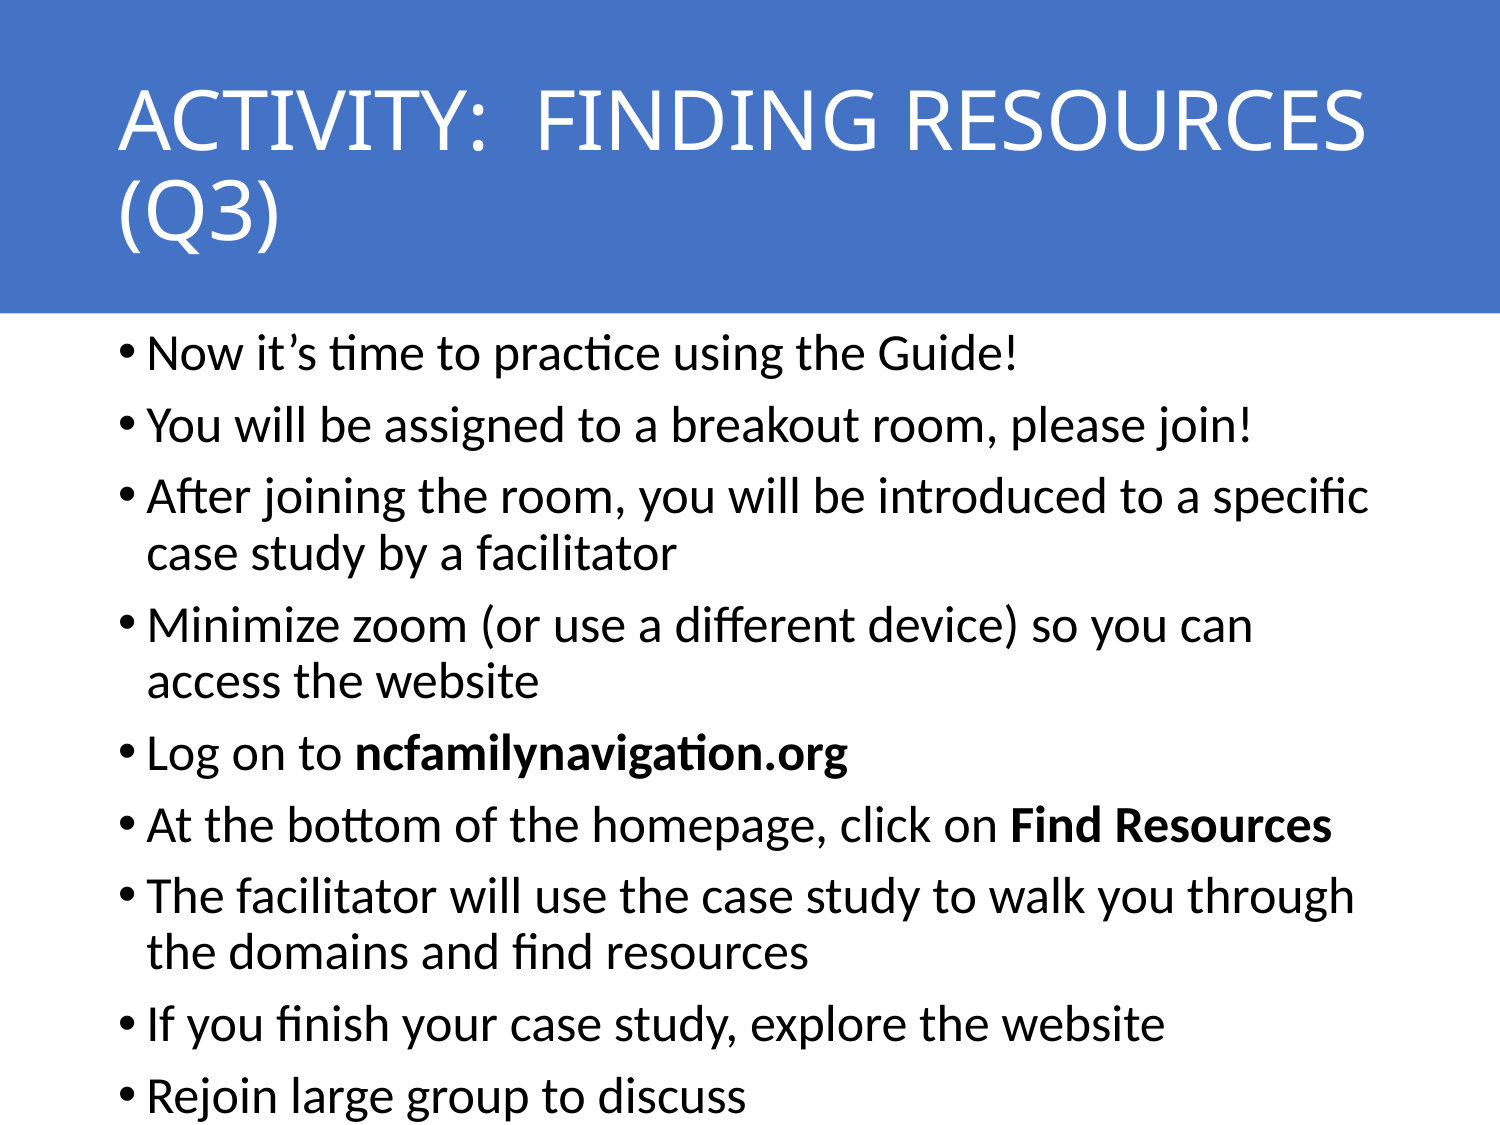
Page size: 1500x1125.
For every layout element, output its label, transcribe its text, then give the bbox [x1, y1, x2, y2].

list Now it’s time to practice using the Guide! You will be assigned to a breakout room, please join! After joining the room, you will be introduced to a specific case study by a facilitator Minimize zoom (or use a different device) so you can access the website Log on to ncfamilynavigation.org At the bottom of the homepage, click on Find Resources The facilitator will use the case study to walk you through the domains and find resources If you finish your case study, explore the website Rejoin large group to discuss [103, 239, 1397, 853]
text_box [0, 0, 1500, 314]
title ACTIVITY: FINDING RESOURCES (Q3) [103, 59, 1397, 239]
